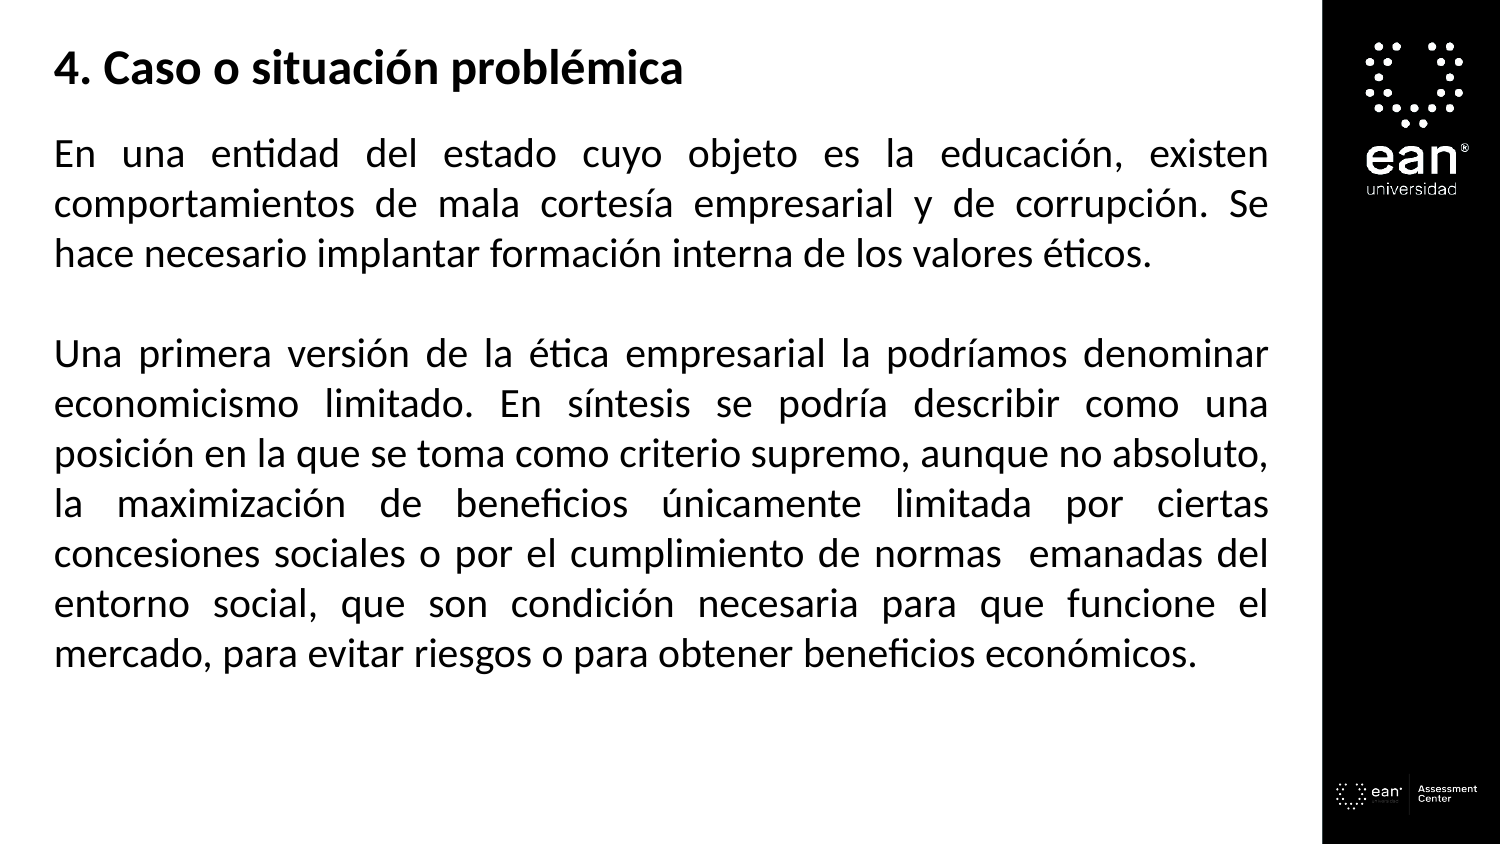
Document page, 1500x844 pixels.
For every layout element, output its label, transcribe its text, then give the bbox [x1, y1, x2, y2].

picture [0, 0, 1500, 844]
text_box En una entidad del estado cuyo objeto es la educación, existen comportamientos de mala cortesía empresarial y de corrupción. Se hace necesario implantar formación interna de los valores éticos. Una primera versión de la ética empresarial la podríamos denominar economicismo limitado. En síntesis se podría describir como una posición en la que se toma como criterio supremo, aunque no absoluto, la maximización de beneficios únicamente limitada por ciertas concesiones sociales o por el cumplimiento de normas emanadas del entorno social, que son condición necesaria para que funcione el mercado, para evitar riesgos o para obtener beneficios económicos. [39, 118, 1285, 684]
text_box 4. Caso o situación problémica [39, 27, 797, 102]
